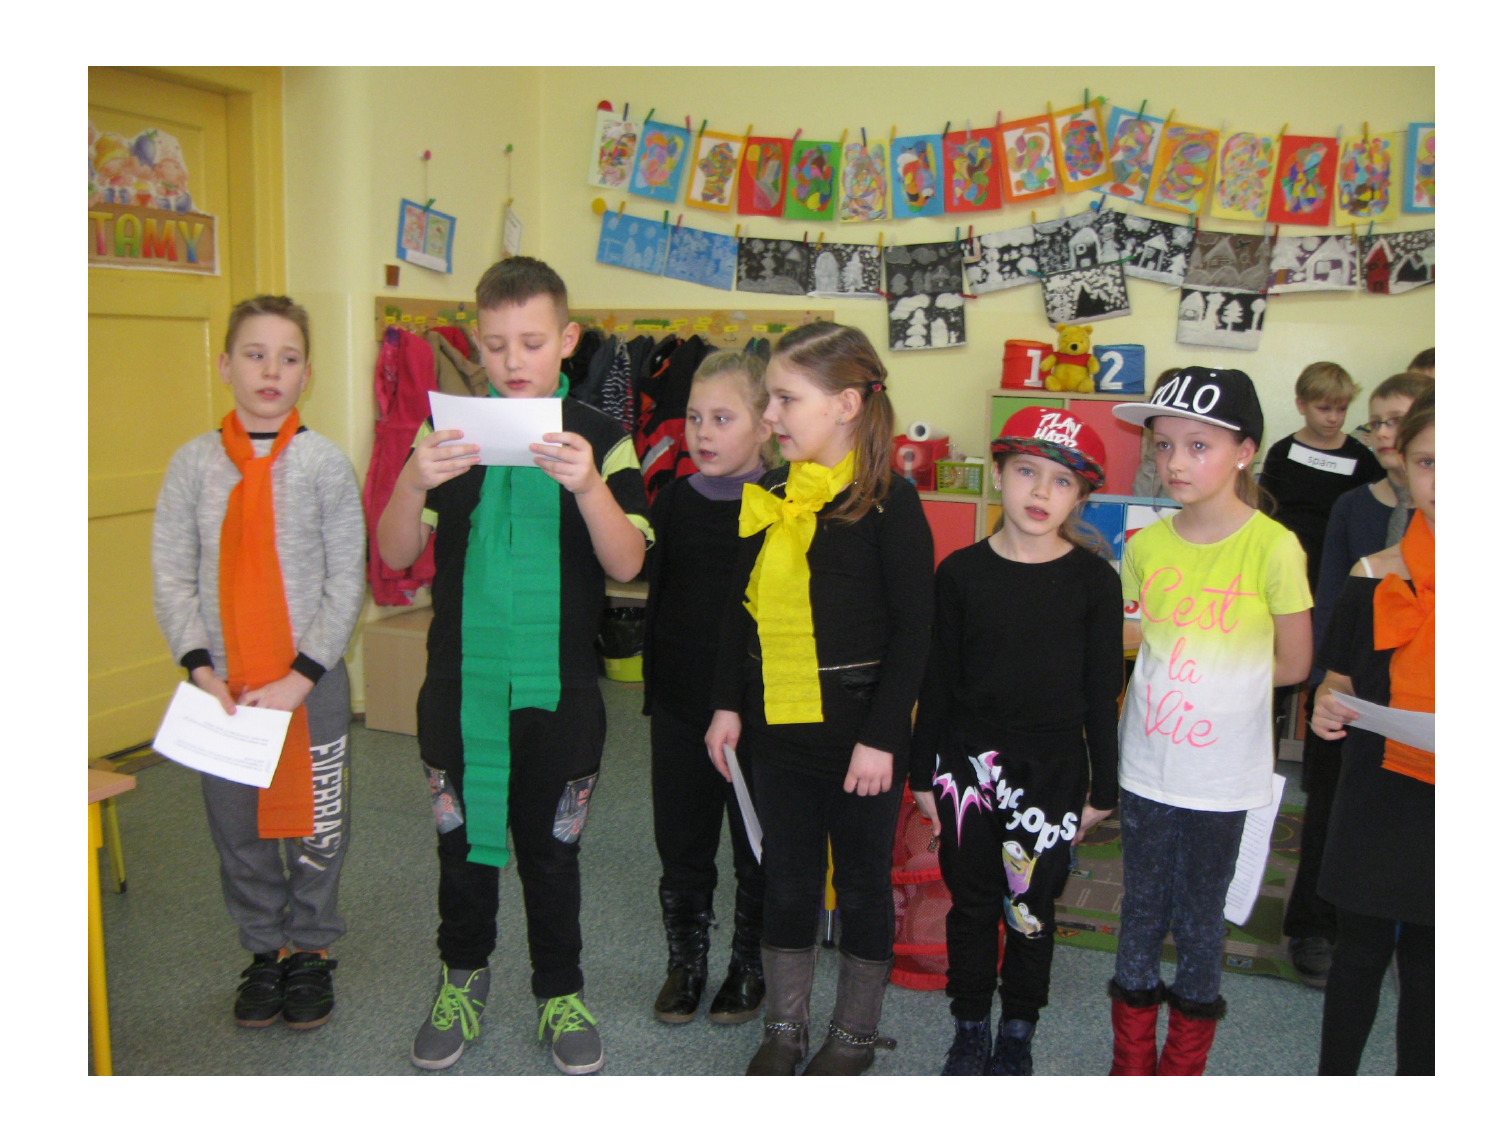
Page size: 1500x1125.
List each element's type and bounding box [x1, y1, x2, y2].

list [88, 66, 1435, 1077]
